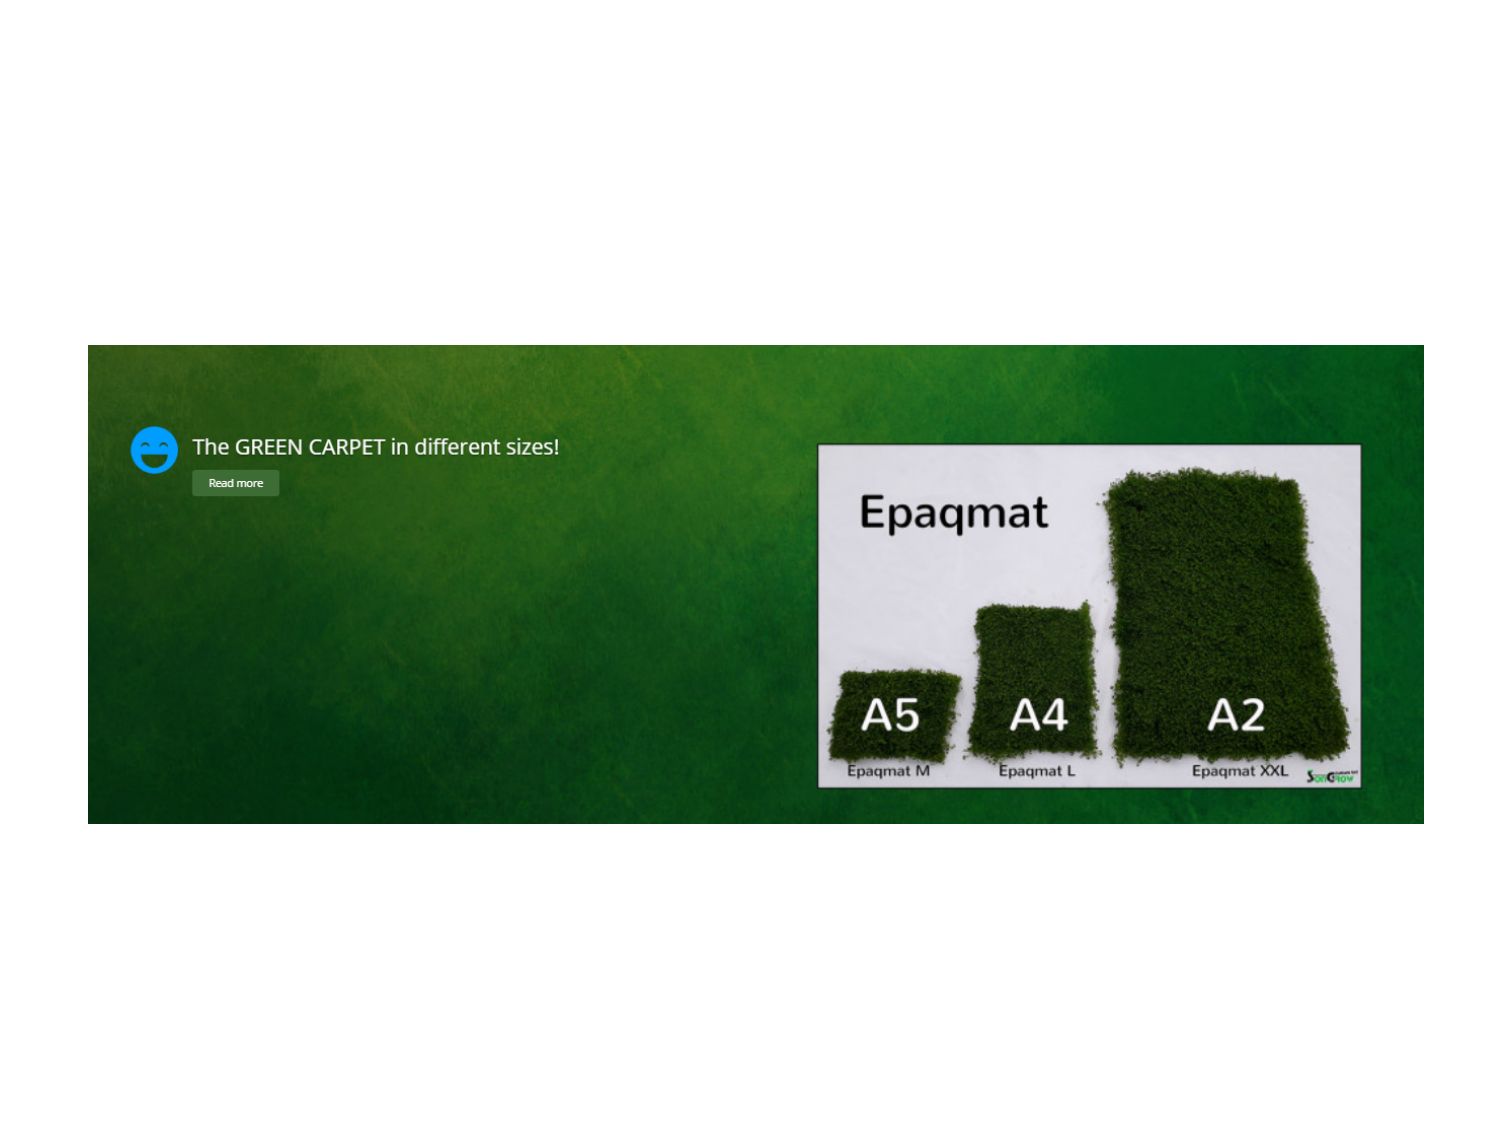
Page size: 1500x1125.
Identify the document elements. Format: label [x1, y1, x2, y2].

picture [88, 345, 1424, 824]
